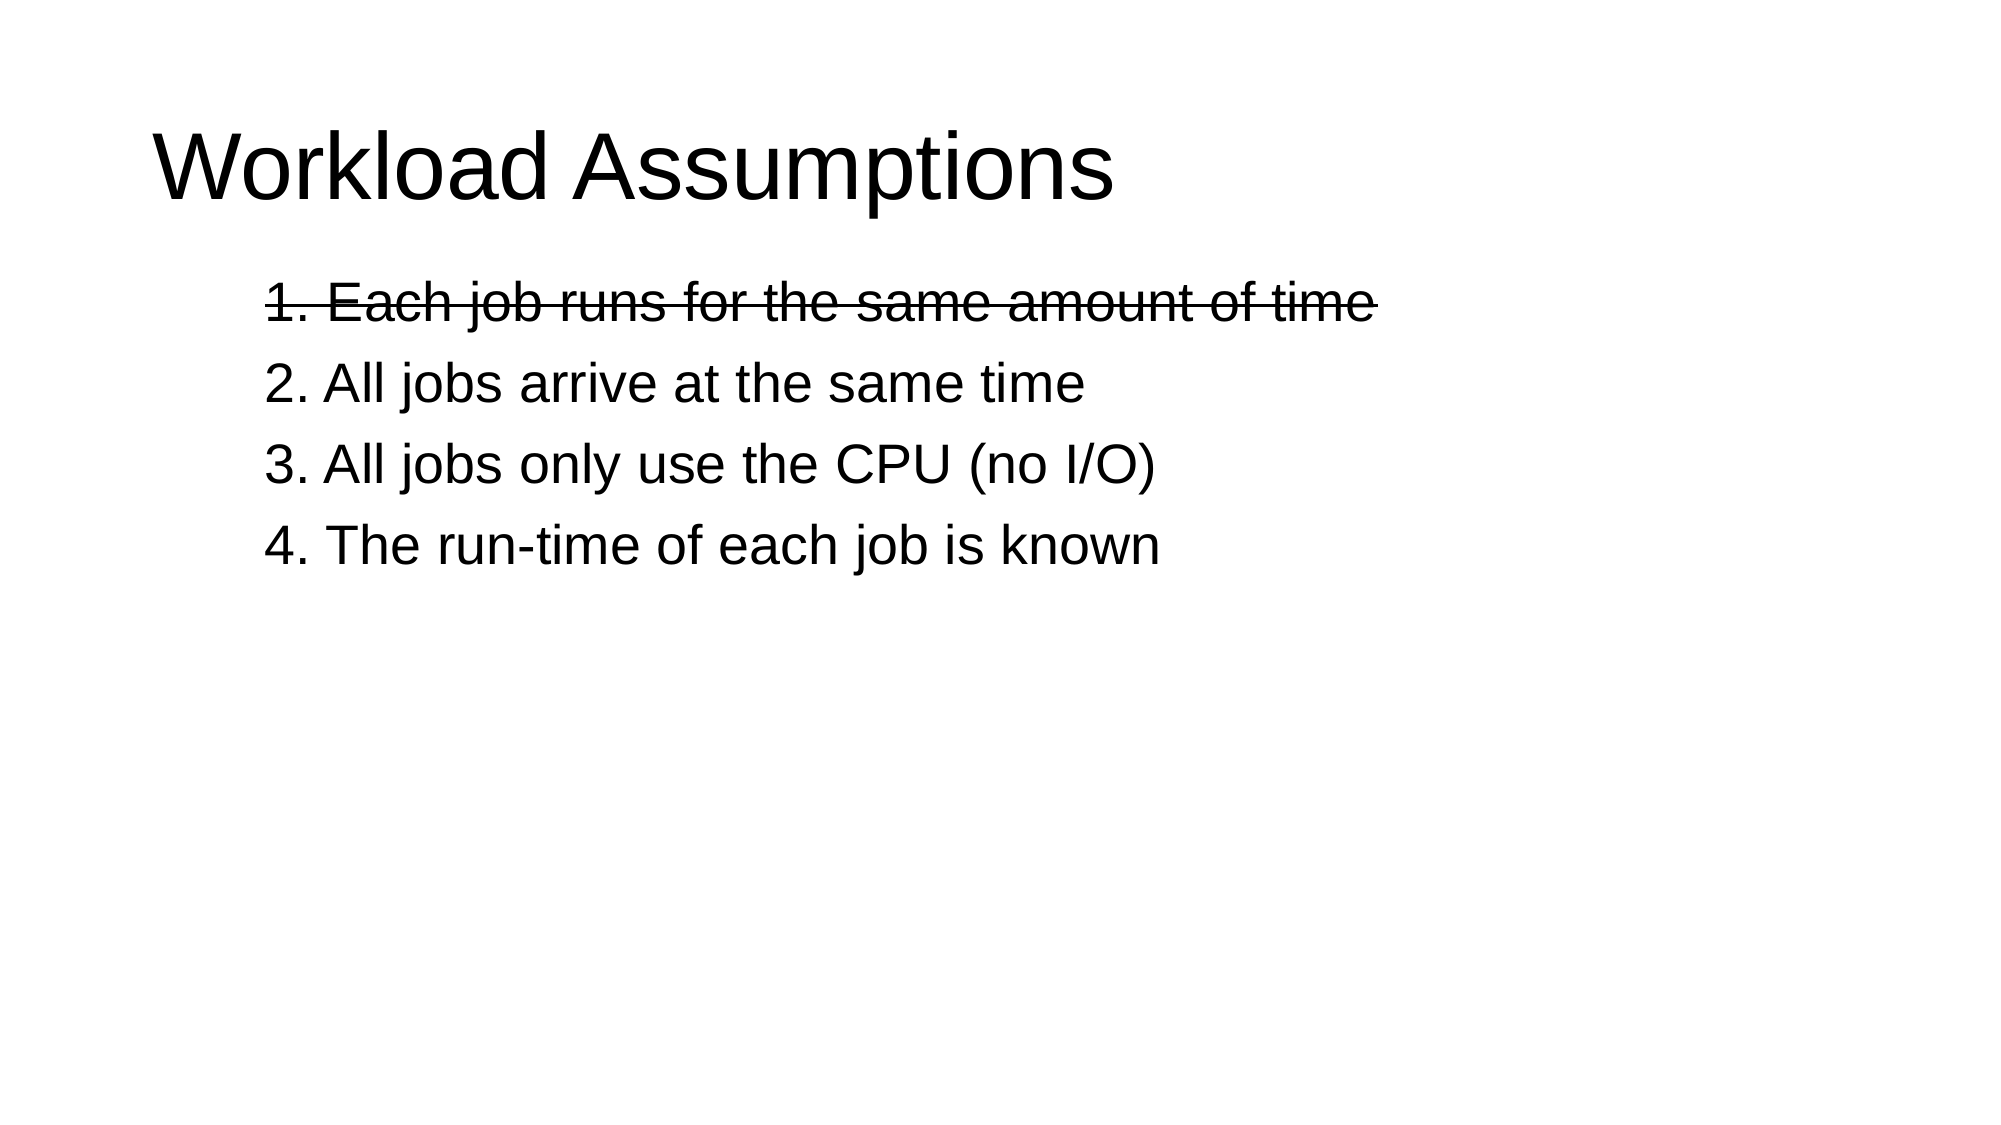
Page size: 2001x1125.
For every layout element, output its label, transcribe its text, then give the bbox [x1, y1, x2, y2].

list 1. Each job runs for the same amount of time 2. All jobs arrive at the same time 3. All jobs only use the CPU (no I/O) 4. The run-time of each job is known [249, 266, 1531, 847]
title Workload Assumptions [137, 59, 1863, 278]
